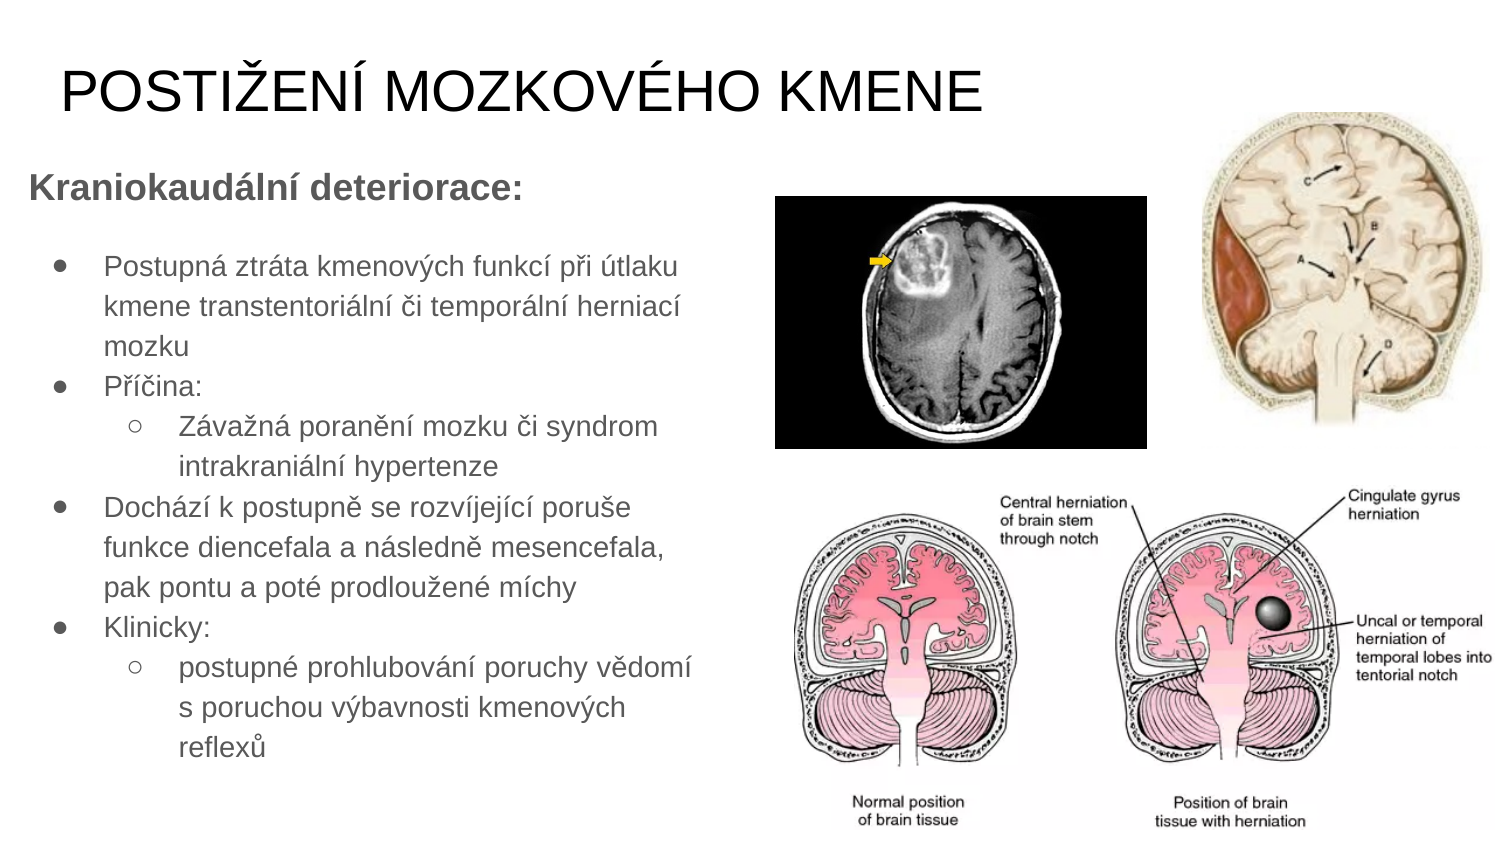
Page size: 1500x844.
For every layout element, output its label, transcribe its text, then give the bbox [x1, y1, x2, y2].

picture [1201, 112, 1490, 450]
picture [794, 485, 1496, 830]
list Kraniokaudální deteriorace: Postupná ztráta kmenových funkcí při útlaku kmene transtentoriální či temporální herniací mozku Příčina: Závažná poranění mozku či syndrom intrakraniální hypertenze Dochází k postupně se rozvíjející poruše funkce diencefala a následně mesencefala, pak pontu a poté prodloužené míchy Klinicky: postupné prohlubování poruchy vědomí s poruchou výbavnosti kmenových reflexů [13, 141, 713, 703]
picture [775, 196, 1148, 450]
title POSTIŽENÍ MOZKOVÉHO KMENE [45, 38, 1443, 133]
